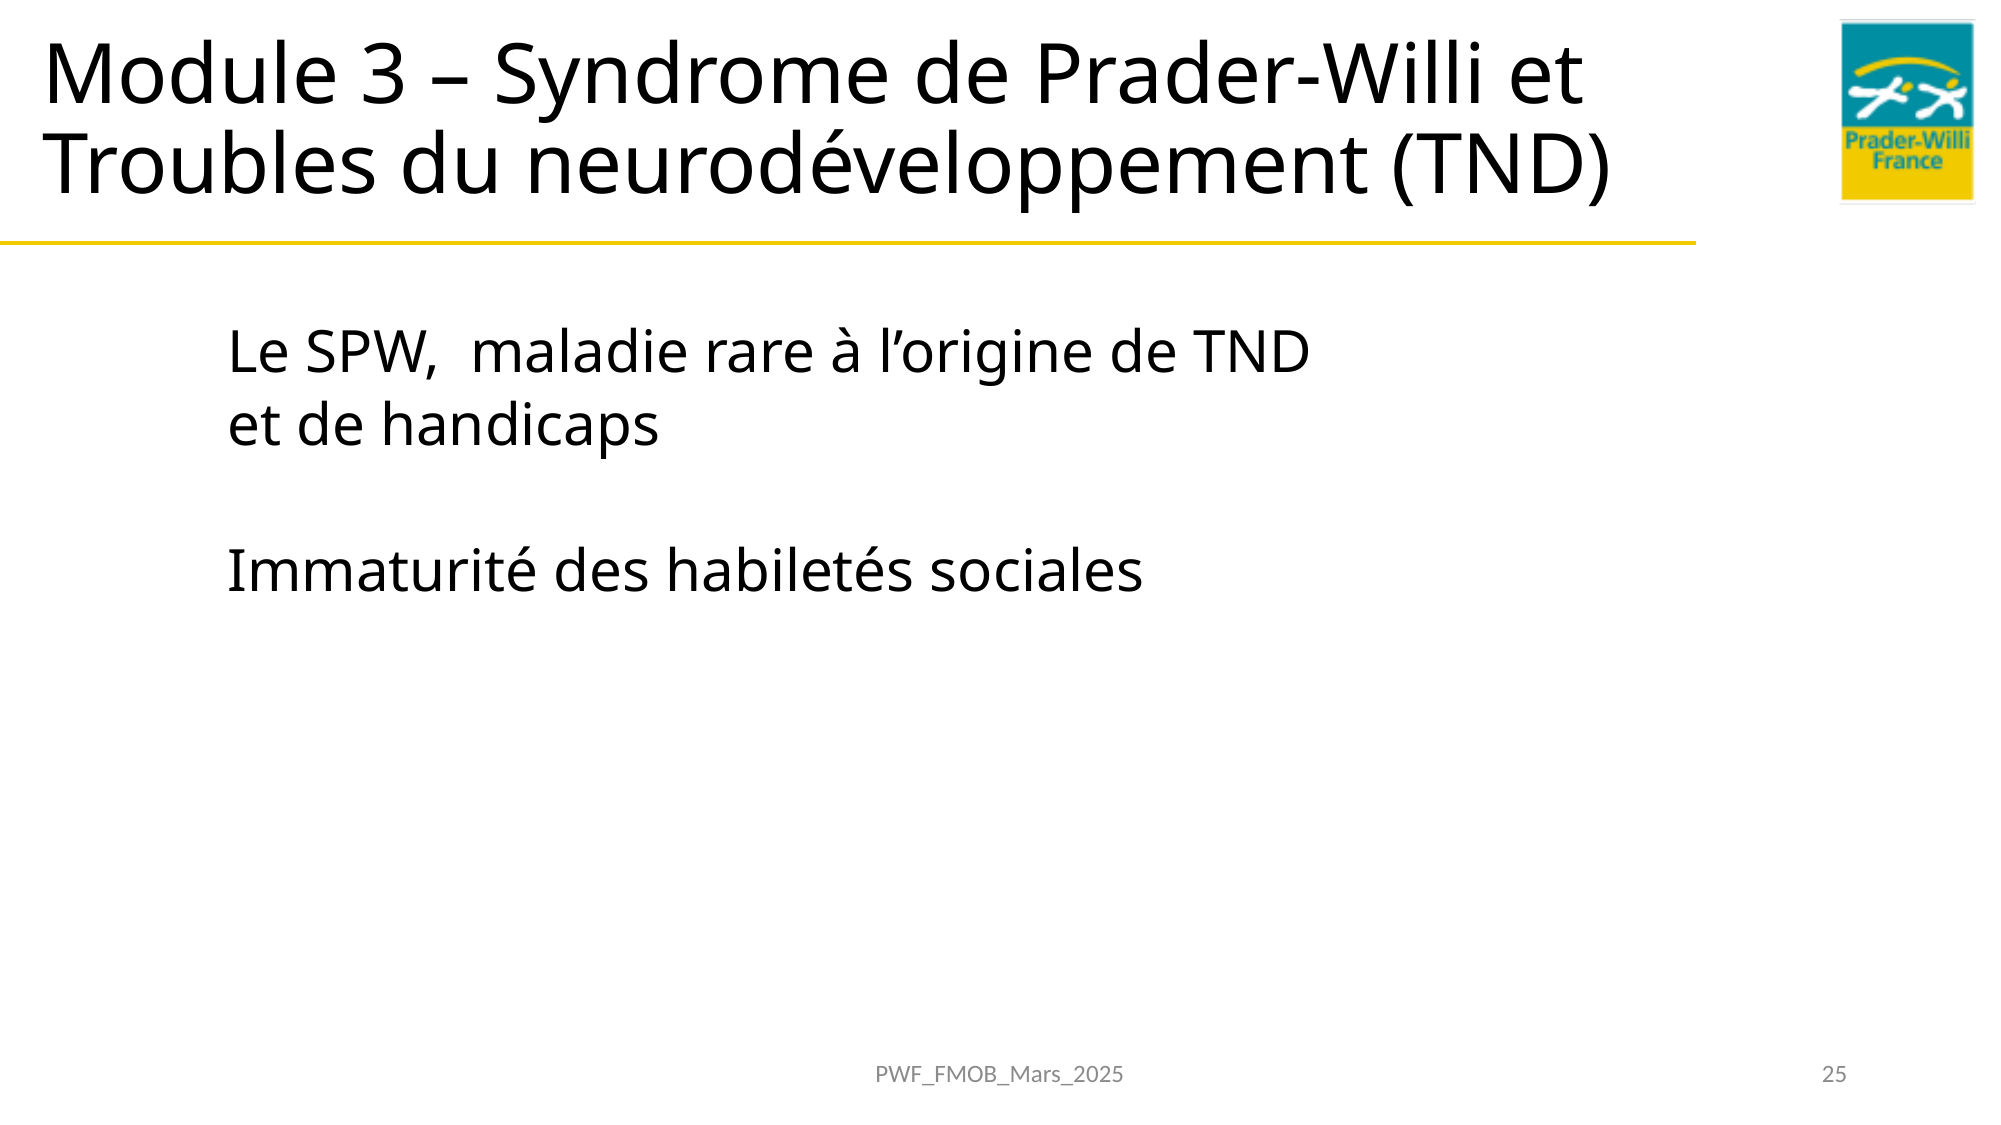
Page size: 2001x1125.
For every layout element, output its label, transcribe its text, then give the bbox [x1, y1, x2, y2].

list Le SPW, maladie rare à l’origine de TND et de handicaps Immaturité des habiletés sociales [137, 314, 1863, 1014]
title Module 3 – Syndrome de Prader-Willi et Troubles du neurodéveloppement (TND) [27, 22, 1905, 230]
footer PWF_FMOB_Mars_2025 [662, 1042, 1338, 1103]
slide_number 25 [1412, 1042, 1863, 1103]
